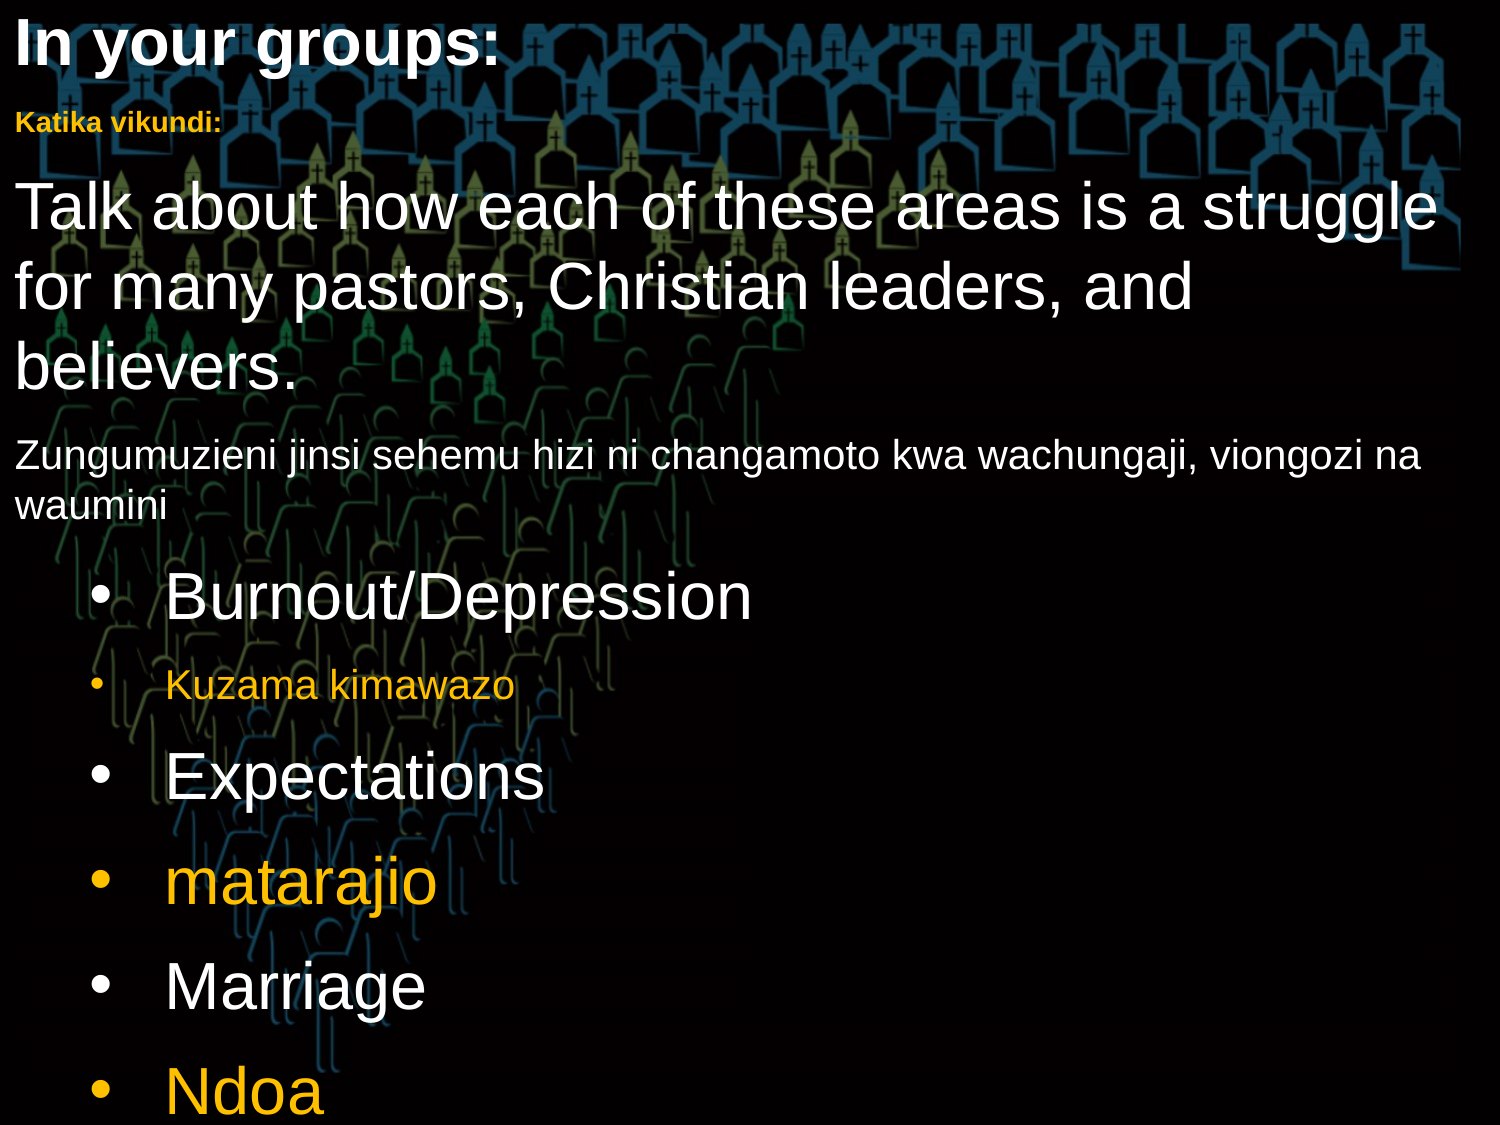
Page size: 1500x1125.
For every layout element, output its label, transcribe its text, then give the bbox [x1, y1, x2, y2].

text_box In your groups: Katika vikundi: Talk about how each of these areas is a struggle for many pastors, Christian leaders, and believers. Zungumuzieni jinsi sehemu hizi ni changamoto kwa wachungaji, viongozi na waumini Burnout/Depression Kuzama kimawazo Expectations matarajio Marriage Ndoa [0, 0, 1500, 1125]
